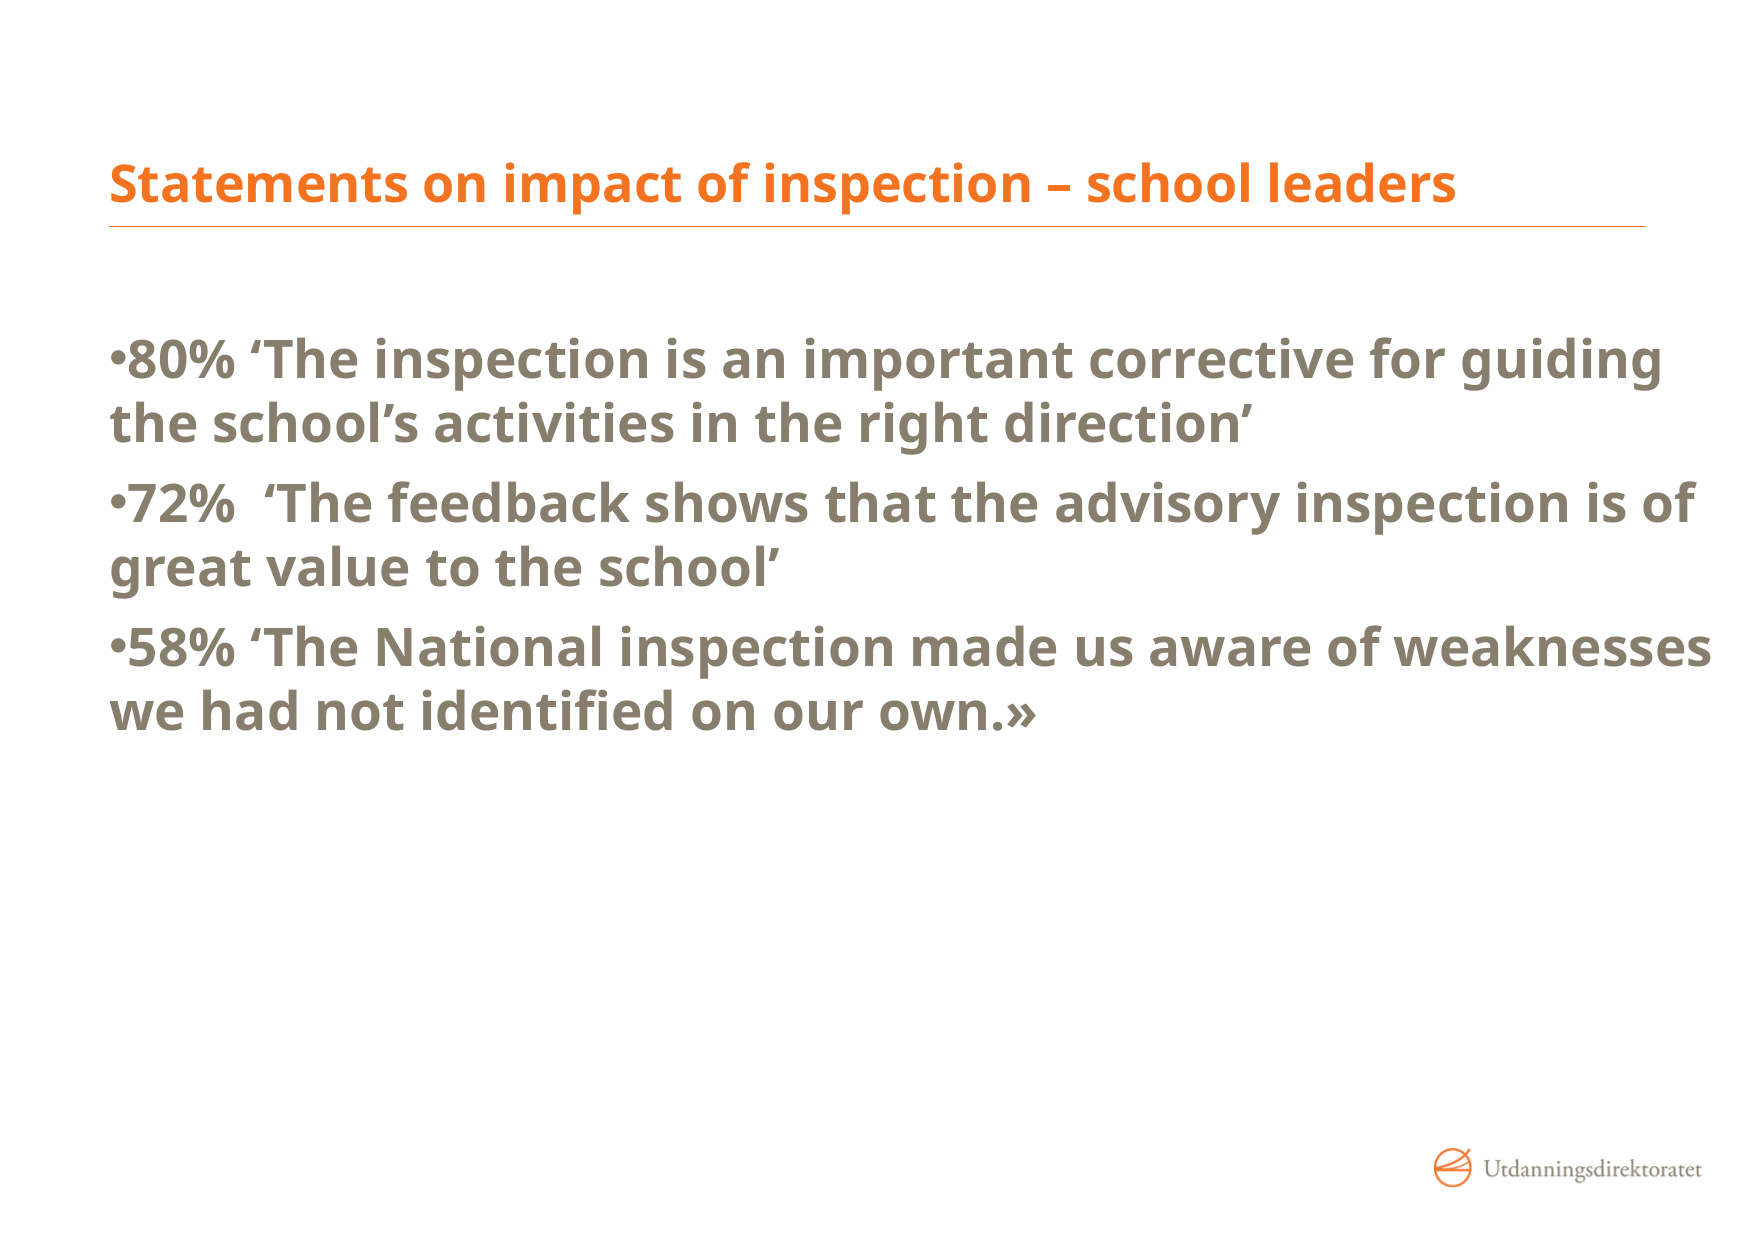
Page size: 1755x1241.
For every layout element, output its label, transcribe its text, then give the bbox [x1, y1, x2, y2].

title Statements on impact of inspection – school leaders [109, 109, 1645, 213]
picture [1433, 1148, 1755, 1241]
list 80% ‘The inspection is an important corrective for guiding the school’s activities in the right direction’ 72% ‘The feedback shows that the advisory inspection is of great value to the school’ 58% ‘The National inspection made us aware of weaknesses we had not identified on our own.» [109, 325, 1716, 1132]
